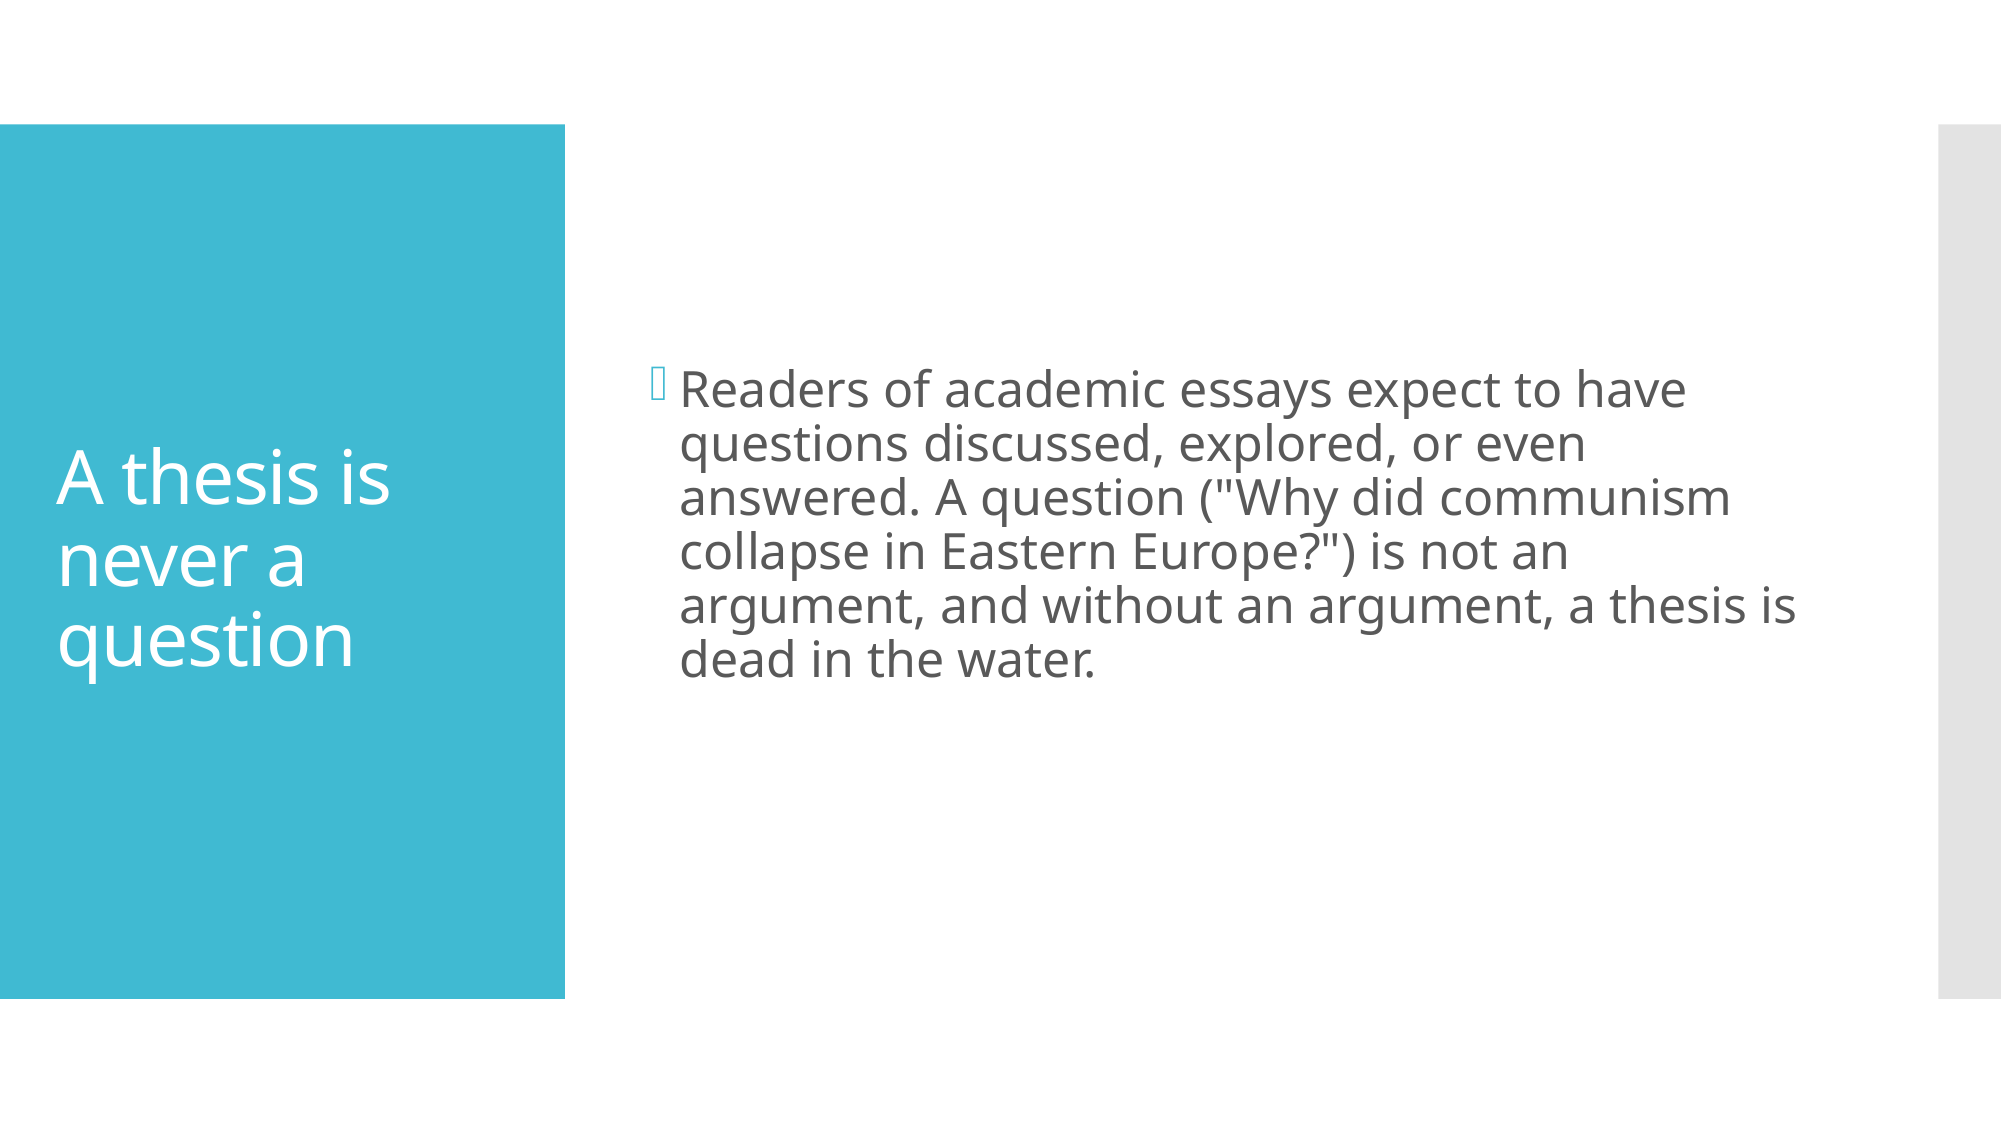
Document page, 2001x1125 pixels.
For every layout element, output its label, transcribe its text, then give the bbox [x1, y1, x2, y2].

title A thesis is never a question [41, 184, 525, 940]
list Readers of academic essays expect to have questions discussed, explored, or even answered. A question ("Why did communism collapse in Eastern Europe?") is not an argument, and without an argument, a thesis is dead in the water. [634, 141, 1835, 982]
